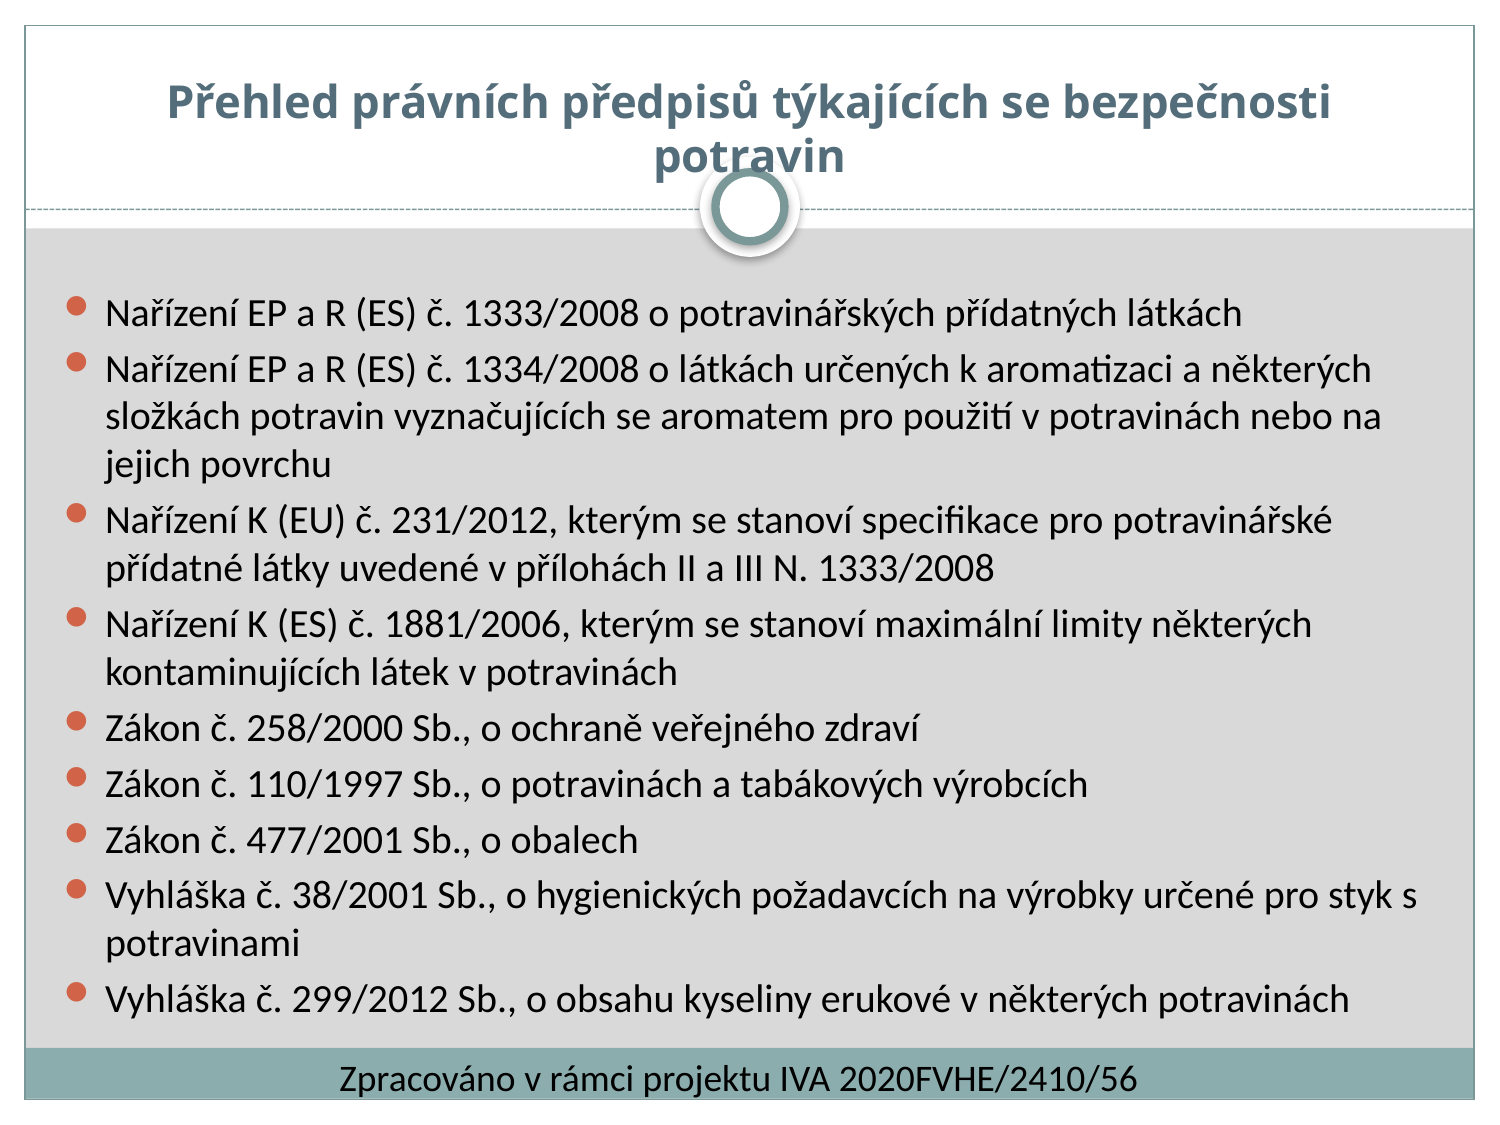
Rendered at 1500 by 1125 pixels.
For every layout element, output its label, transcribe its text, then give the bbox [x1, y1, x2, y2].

title Přehled právních předpisů týkajících se bezpečnosti potravin [49, 64, 1450, 190]
text_box Zpracováno v rámci projektu IVA 2020FVHE/2410/56 [324, 1046, 1270, 1107]
list Nařízení EP a R (ES) č. 1333/2008 o potravinářských přídatných látkách Nařízení EP a R (ES) č. 1334/2008 o látkách určených k aromatizaci a některých složkách potravin vyznačujících se aromatem pro použití v potravinách nebo na jejich povrchu Nařízení K (EU) č. 231/2012, kterým se stanoví specifikace pro potravinářské přídatné látky uvedené v přílohách II a III N. 1333/2008 Nařízení K (ES) č. 1881/2006, kterým se stanoví maximální limity některých kontaminujících látek v potravinách Zákon č. 258/2000 Sb., o ochraně veřejného zdraví Zákon č. 110/1997 Sb., o potravinách a tabákových výrobcích Zákon č. 477/2001 Sb., o obalech Vyhláška č. 38/2001 Sb., o hygienických požadavcích na výrobky určené pro styk s potravinami Vyhláška č. 299/2012 Sb., o obsahu kyseliny erukové v některých potravinách [49, 278, 1445, 1029]
